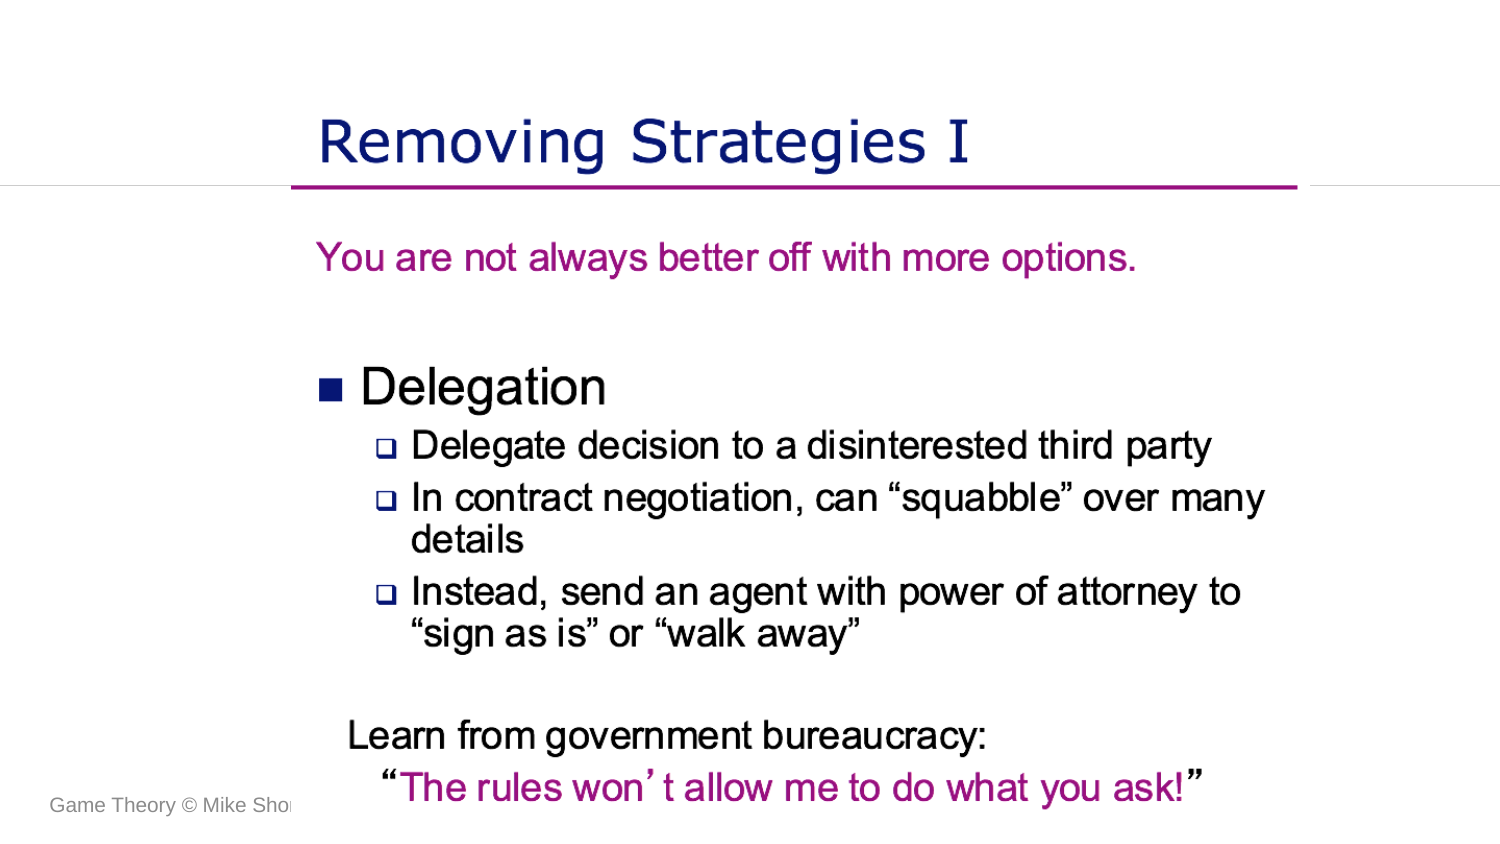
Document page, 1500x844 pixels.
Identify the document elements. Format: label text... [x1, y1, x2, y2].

footer Game Theory © Mike Shor 2024 [34, 782, 286, 828]
picture [290, 81, 1311, 824]
